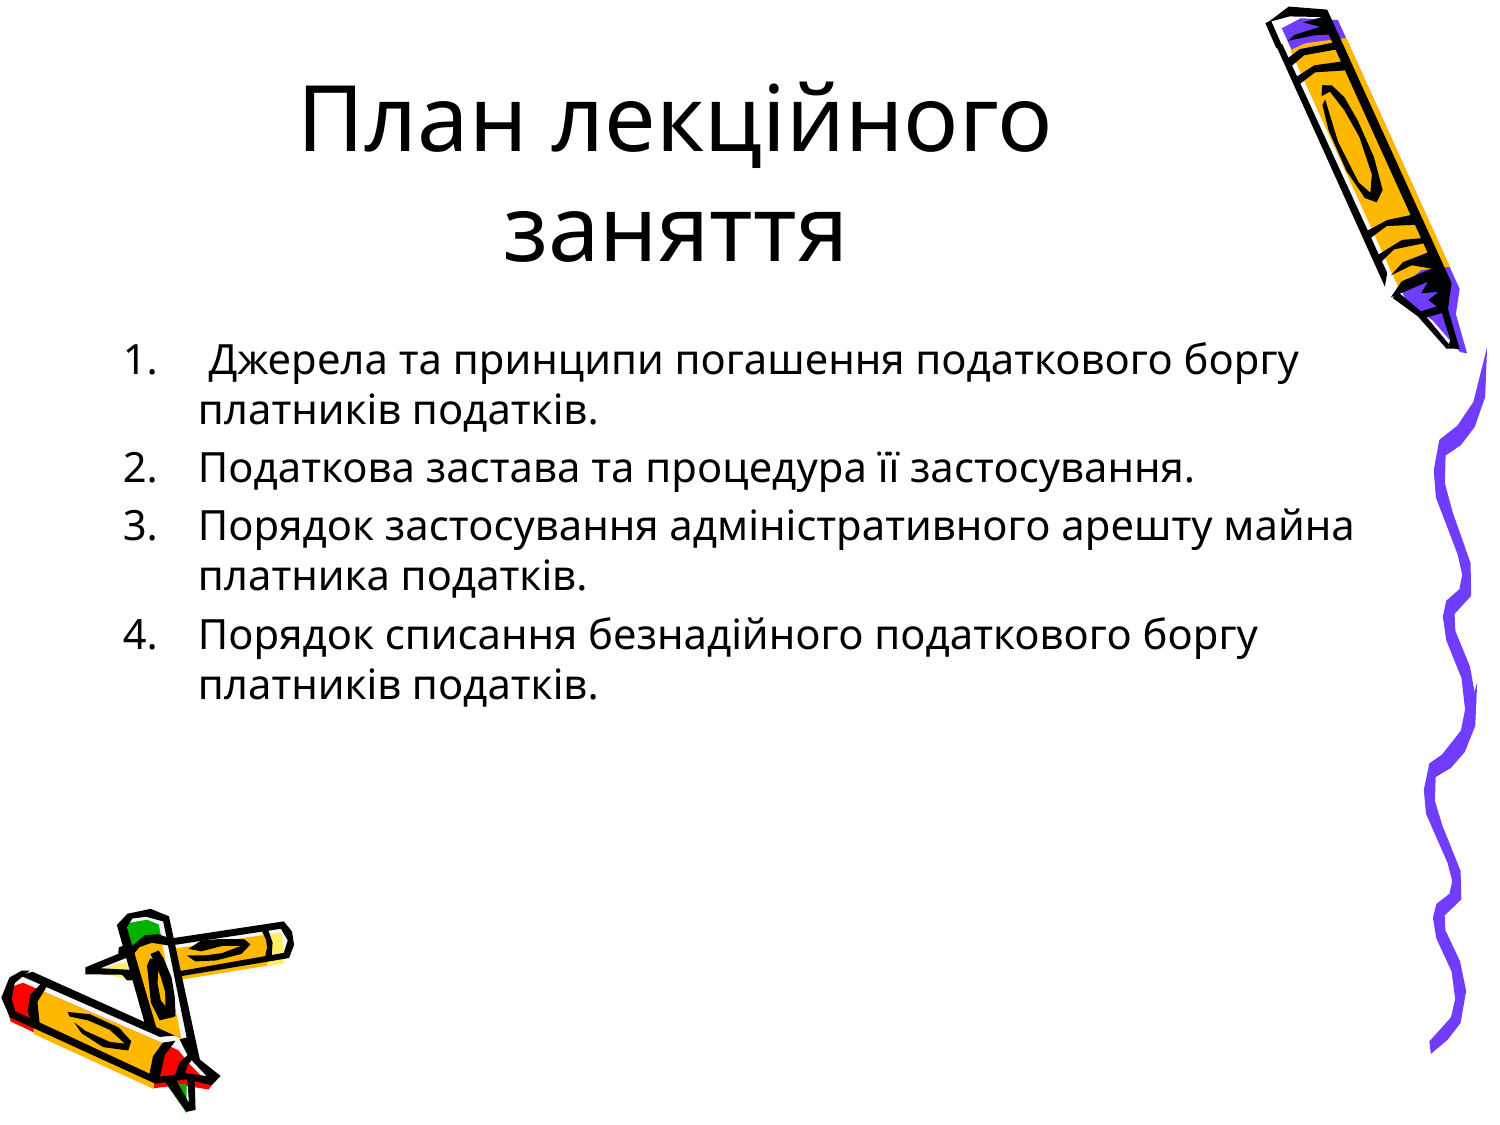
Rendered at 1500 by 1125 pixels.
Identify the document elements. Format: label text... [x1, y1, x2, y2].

title План лекційного заняття [112, 24, 1240, 288]
list Джерела та принципи погашення податкового боргу платників податків. Податкова застава та процедура її застосування. Порядок застосування адміністративного арешту майна платника податків. Порядок списання безнадійного податкового боргу платників податків. [107, 324, 1371, 926]
